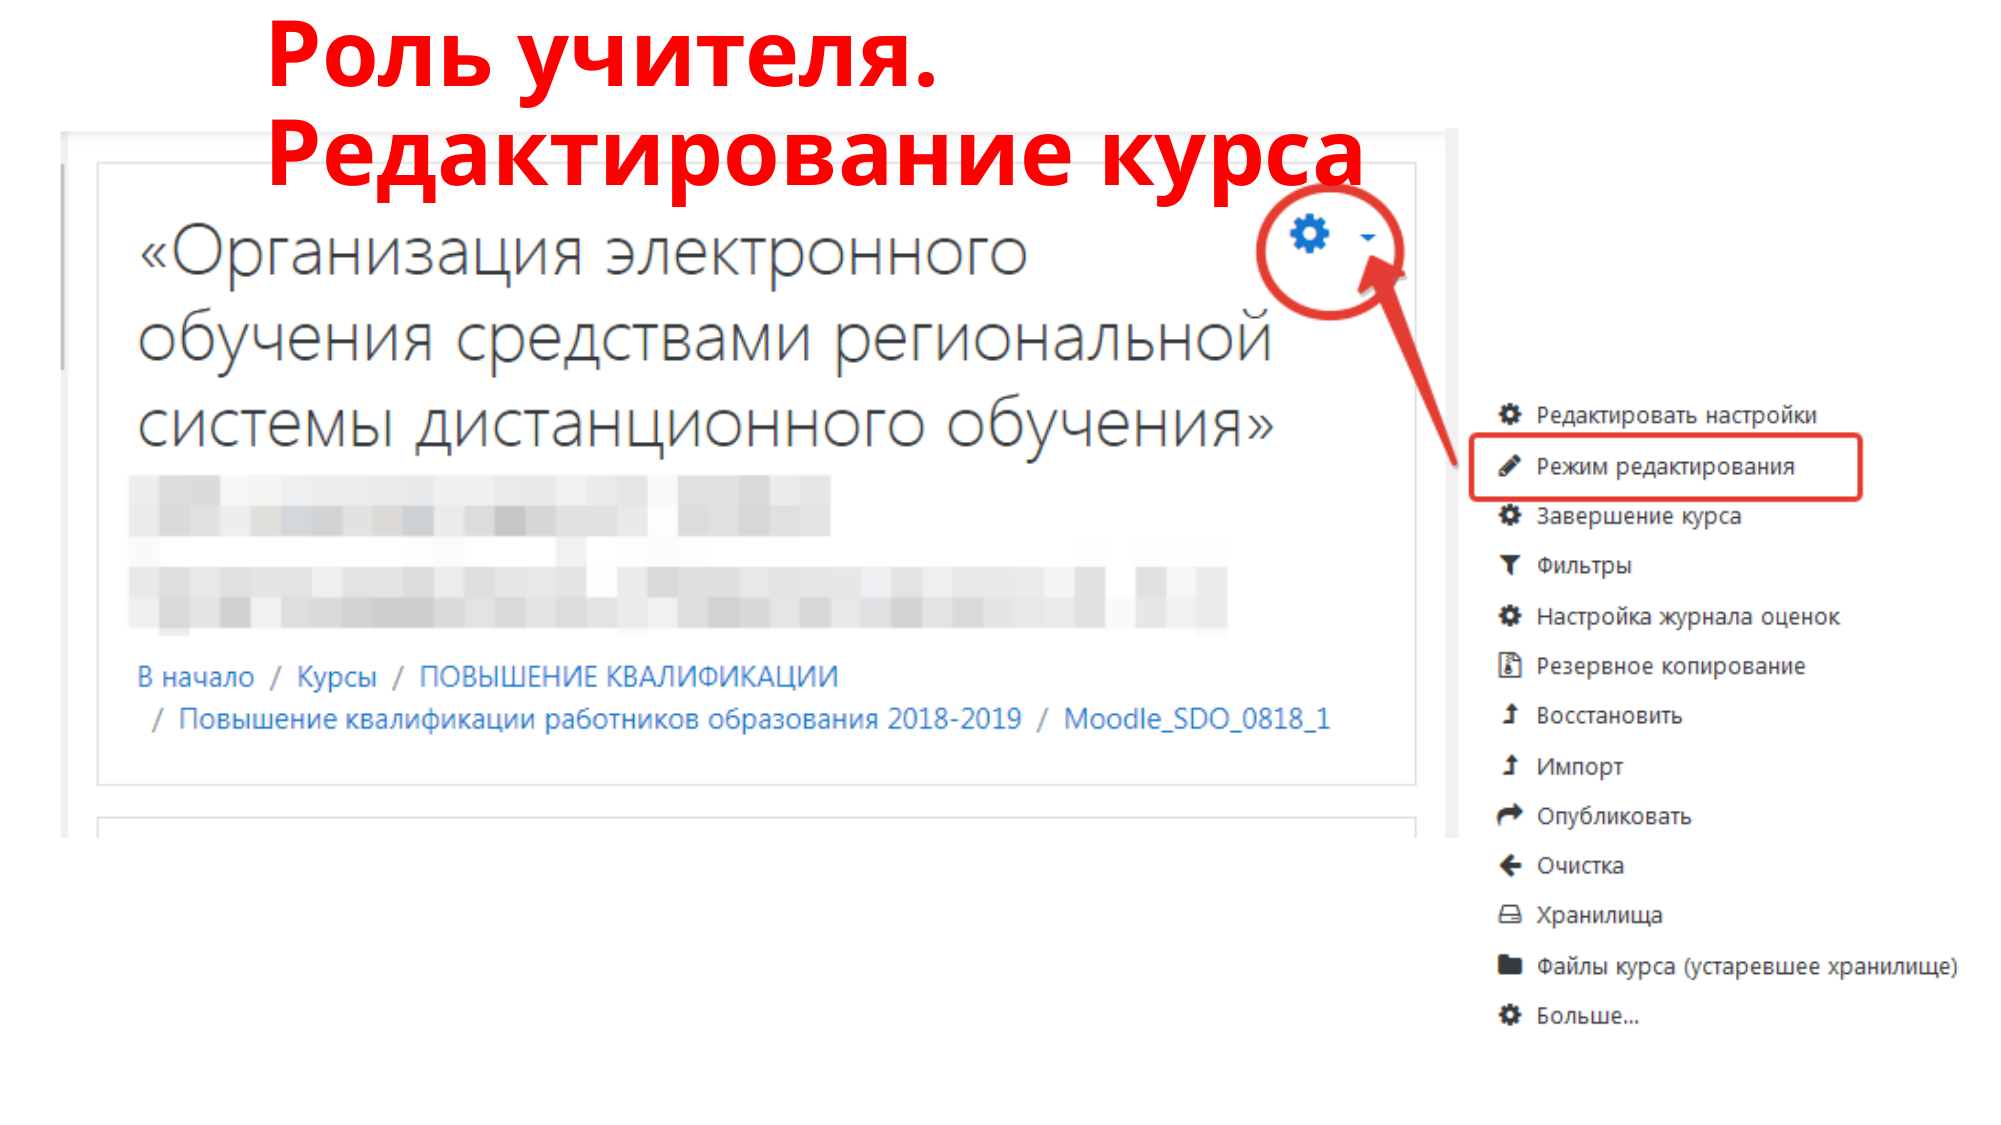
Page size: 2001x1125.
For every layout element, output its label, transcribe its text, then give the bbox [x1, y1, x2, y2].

picture [60, 128, 1966, 1037]
text_box Роль учителя. Редактирование курса [249, 0, 1750, 111]
